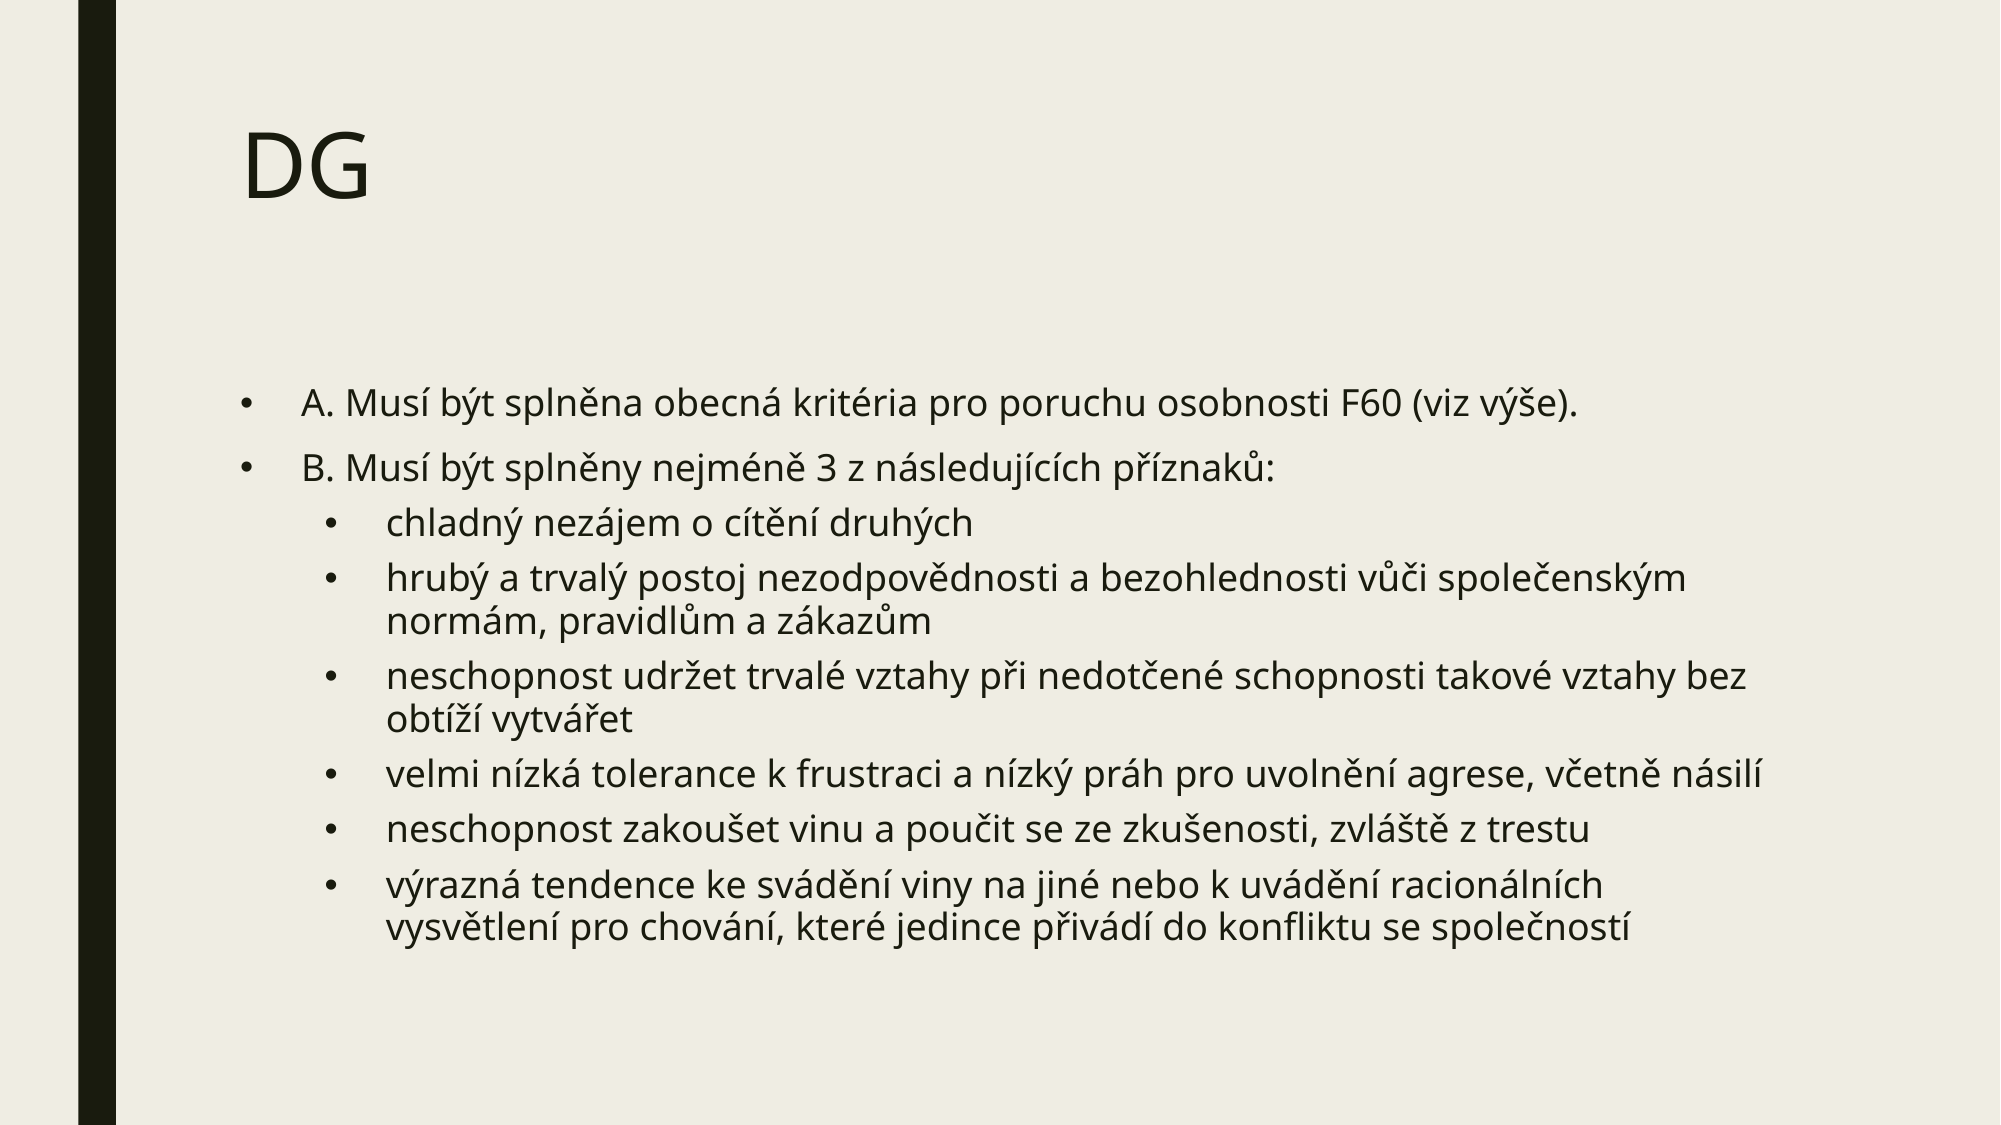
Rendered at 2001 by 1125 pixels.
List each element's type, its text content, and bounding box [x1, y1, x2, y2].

list A. Musí být splněna obecná kritéria pro poruchu osobnosti F60 (viz výše). B. Musí být splněny nejméně 3 z následujících příznaků: chladný nezájem o cítění druhých hrubý a trvalý postoj nezodpovědnosti a bezohlednosti vůči společenským normám, pravidlům a zákazům neschopnost udržet trvalé vztahy při nedotčené schopnosti takové vztahy bez obtíží vytvářet velmi nízká tolerance k frustraci a nízký práh pro uvolnění agrese, včetně násilí neschopnost zakoušet vinu a poučit se ze zkušenosti, zvláště z trestu výrazná tendence ke svádění viny na jiné nebo k uvádění racionálních vysvětlení pro chování, které jedince přivádí do konfliktu se společností [225, 375, 1800, 963]
title DG [225, 112, 1800, 357]
